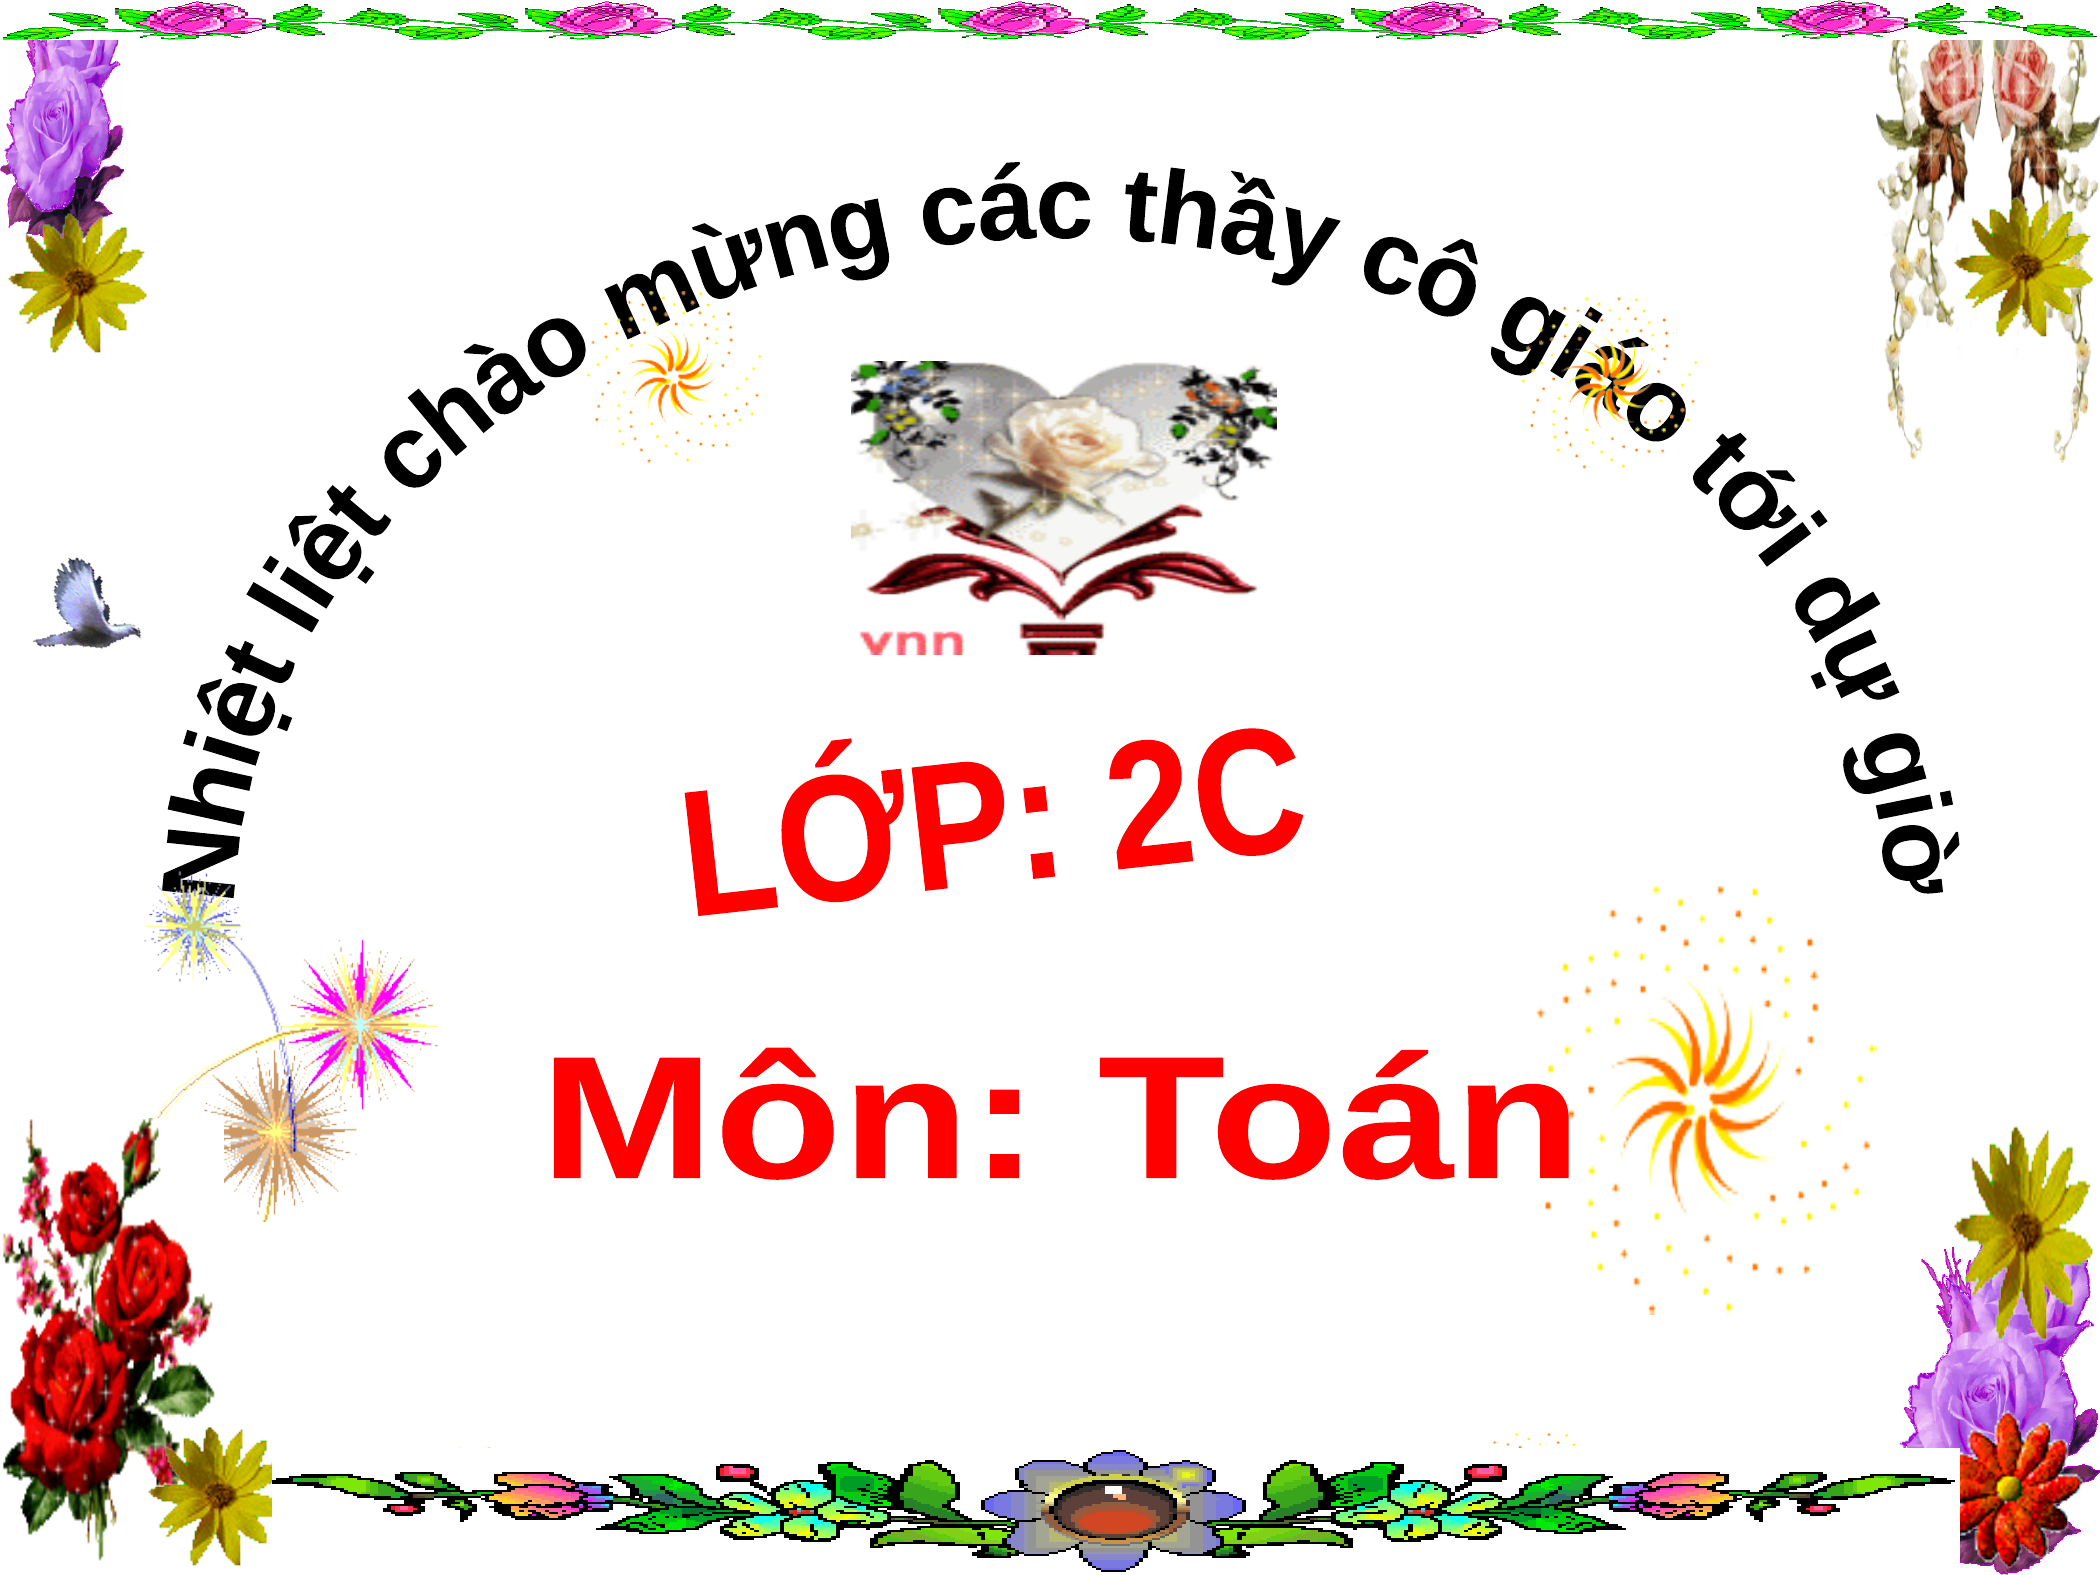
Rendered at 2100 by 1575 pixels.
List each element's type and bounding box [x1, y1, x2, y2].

picture [851, 361, 1277, 655]
picture [1529, 886, 1877, 1316]
picture [0, 836, 2100, 1575]
picture [0, 525, 227, 733]
picture [0, 0, 2100, 464]
picture [586, 290, 763, 463]
text_box [355, 107, 1861, 192]
picture [1522, 297, 1698, 470]
